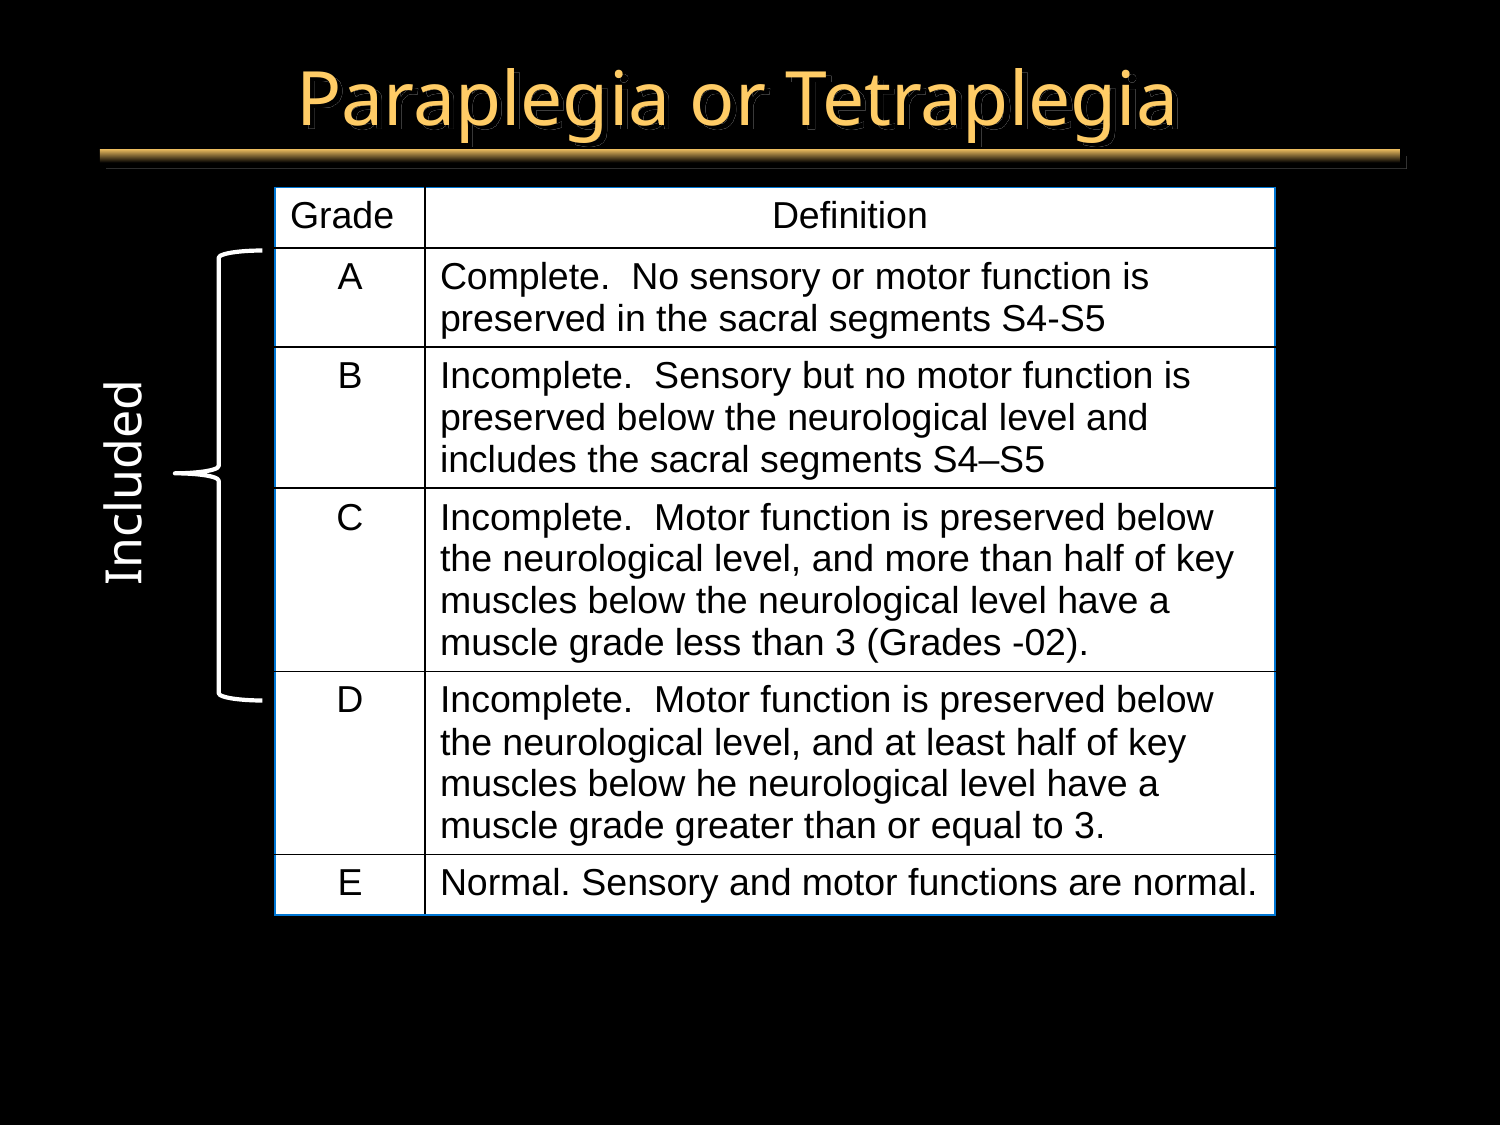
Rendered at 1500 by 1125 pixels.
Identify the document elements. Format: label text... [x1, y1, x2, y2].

table_cell A [276, 249, 424, 346]
table_cell E [276, 855, 424, 914]
title Paraplegia or Tetraplegia [75, 50, 1400, 238]
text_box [83, 250, 263, 701]
table_cell Incomplete. Motor function is preserved below the neurological level, and more than half of key muscles below the neurological level have a muscle grade less than 3 (Grades -02). [426, 489, 1274, 671]
table_header Grade [276, 188, 424, 247]
table_cell Normal. Sensory and motor functions are normal. [426, 855, 1274, 914]
table_cell D [276, 672, 424, 854]
table_cell Incomplete. Sensory but no motor function is preserved below the neurological level and includes the sacral segments S4–S5 [426, 348, 1274, 487]
table_cell B [276, 348, 424, 487]
table_cell Complete. No sensory or motor function is preserved in the sacral segments S4-S5 [426, 249, 1274, 346]
table_header Definition [426, 188, 1274, 247]
table_cell Incomplete. Motor function is preserved below the neurological level, and at least half of key muscles below he neurological level have a muscle grade greater than or equal to 3. [426, 672, 1274, 854]
table_cell C [276, 489, 424, 671]
